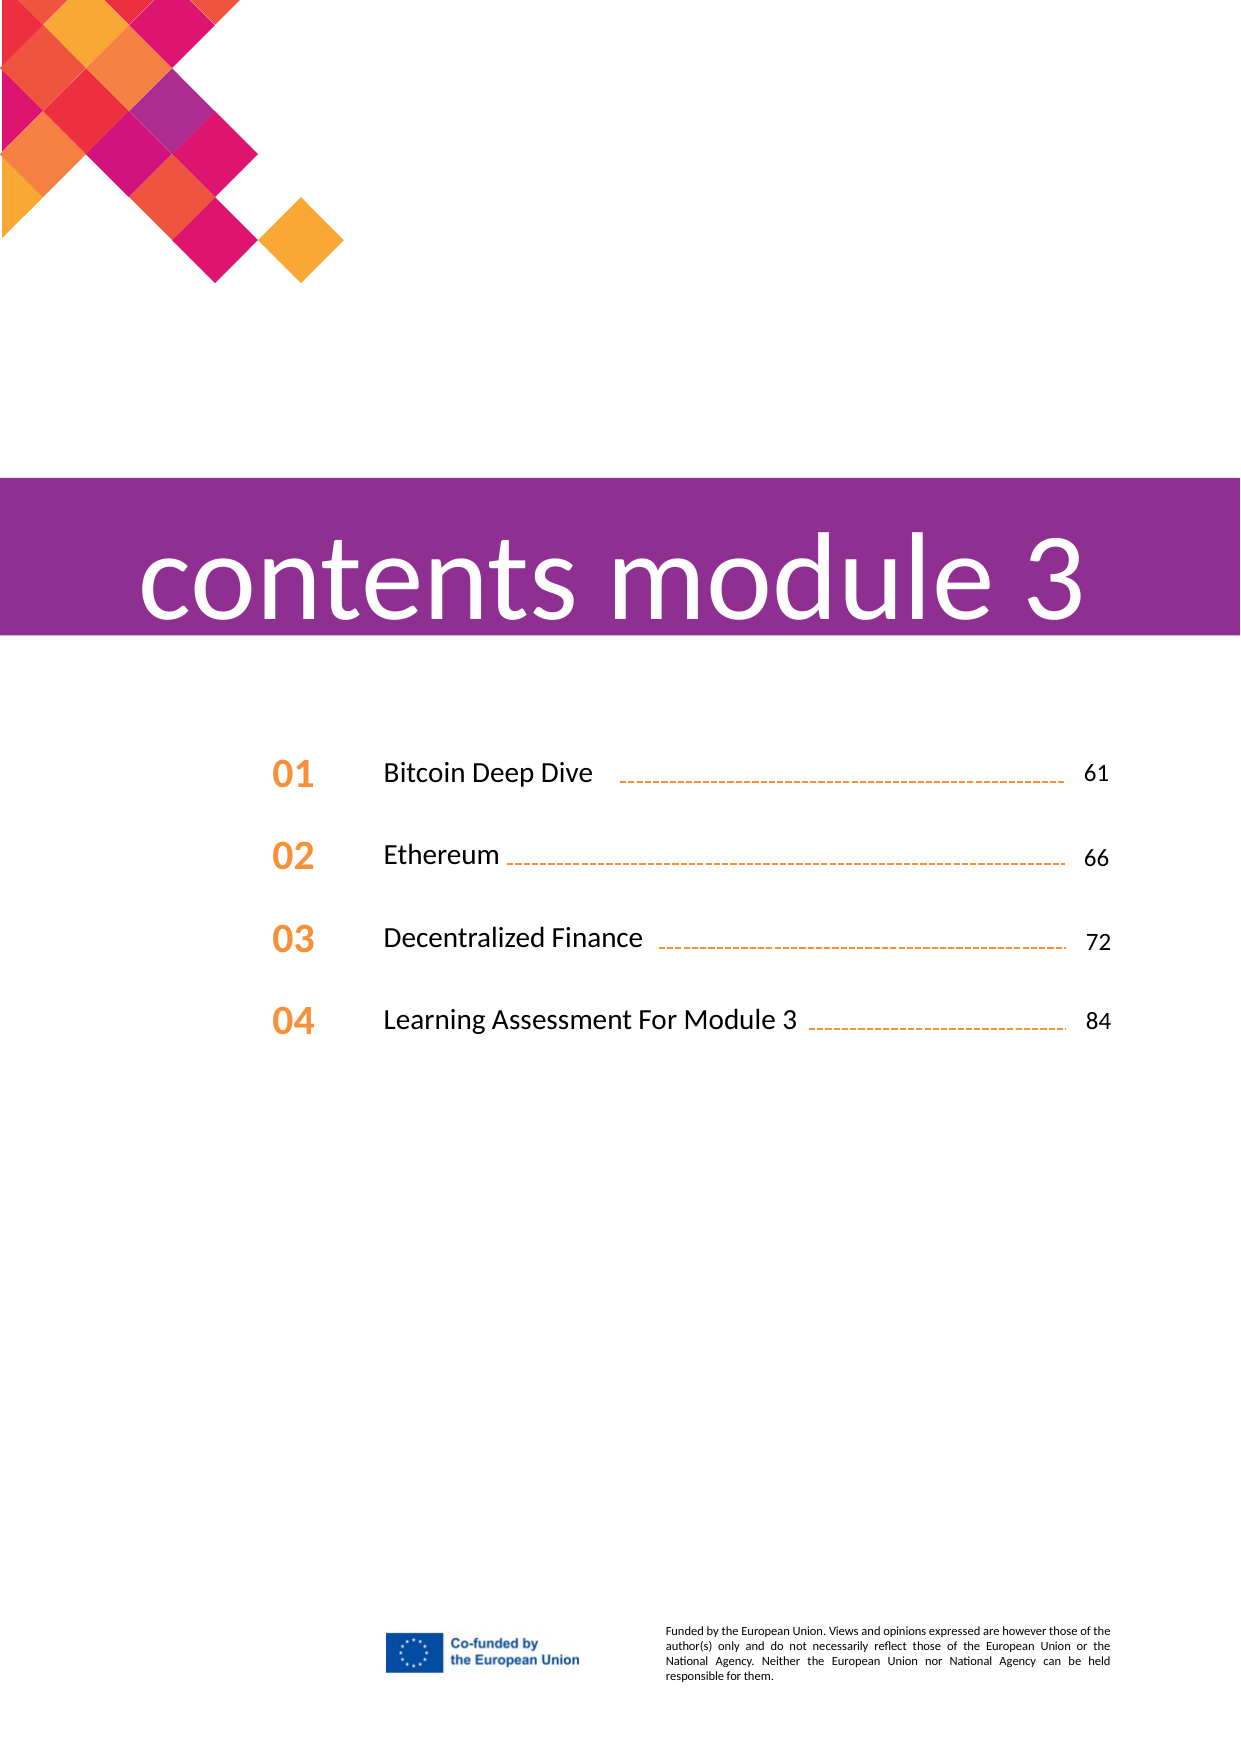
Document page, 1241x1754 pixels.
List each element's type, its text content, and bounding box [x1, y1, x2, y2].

list Ethereum [368, 824, 951, 882]
list 01 [240, 742, 347, 800]
text_box 84 [1051, 991, 1127, 1049]
text_box 72 [1051, 912, 1127, 970]
list 02 [240, 824, 347, 882]
picture [386, 1630, 581, 1676]
text_box 61 [1050, 742, 1125, 800]
list Bitcoin Deep Dive [368, 742, 1021, 800]
text_box 66 [1050, 828, 1125, 886]
list 04 [240, 989, 347, 1047]
list Decentralized Finance [368, 906, 951, 965]
text_box contents module 3 [123, 486, 1175, 647]
list Learning Assessment For Module 3 [368, 989, 951, 1047]
list 03 [240, 906, 347, 965]
